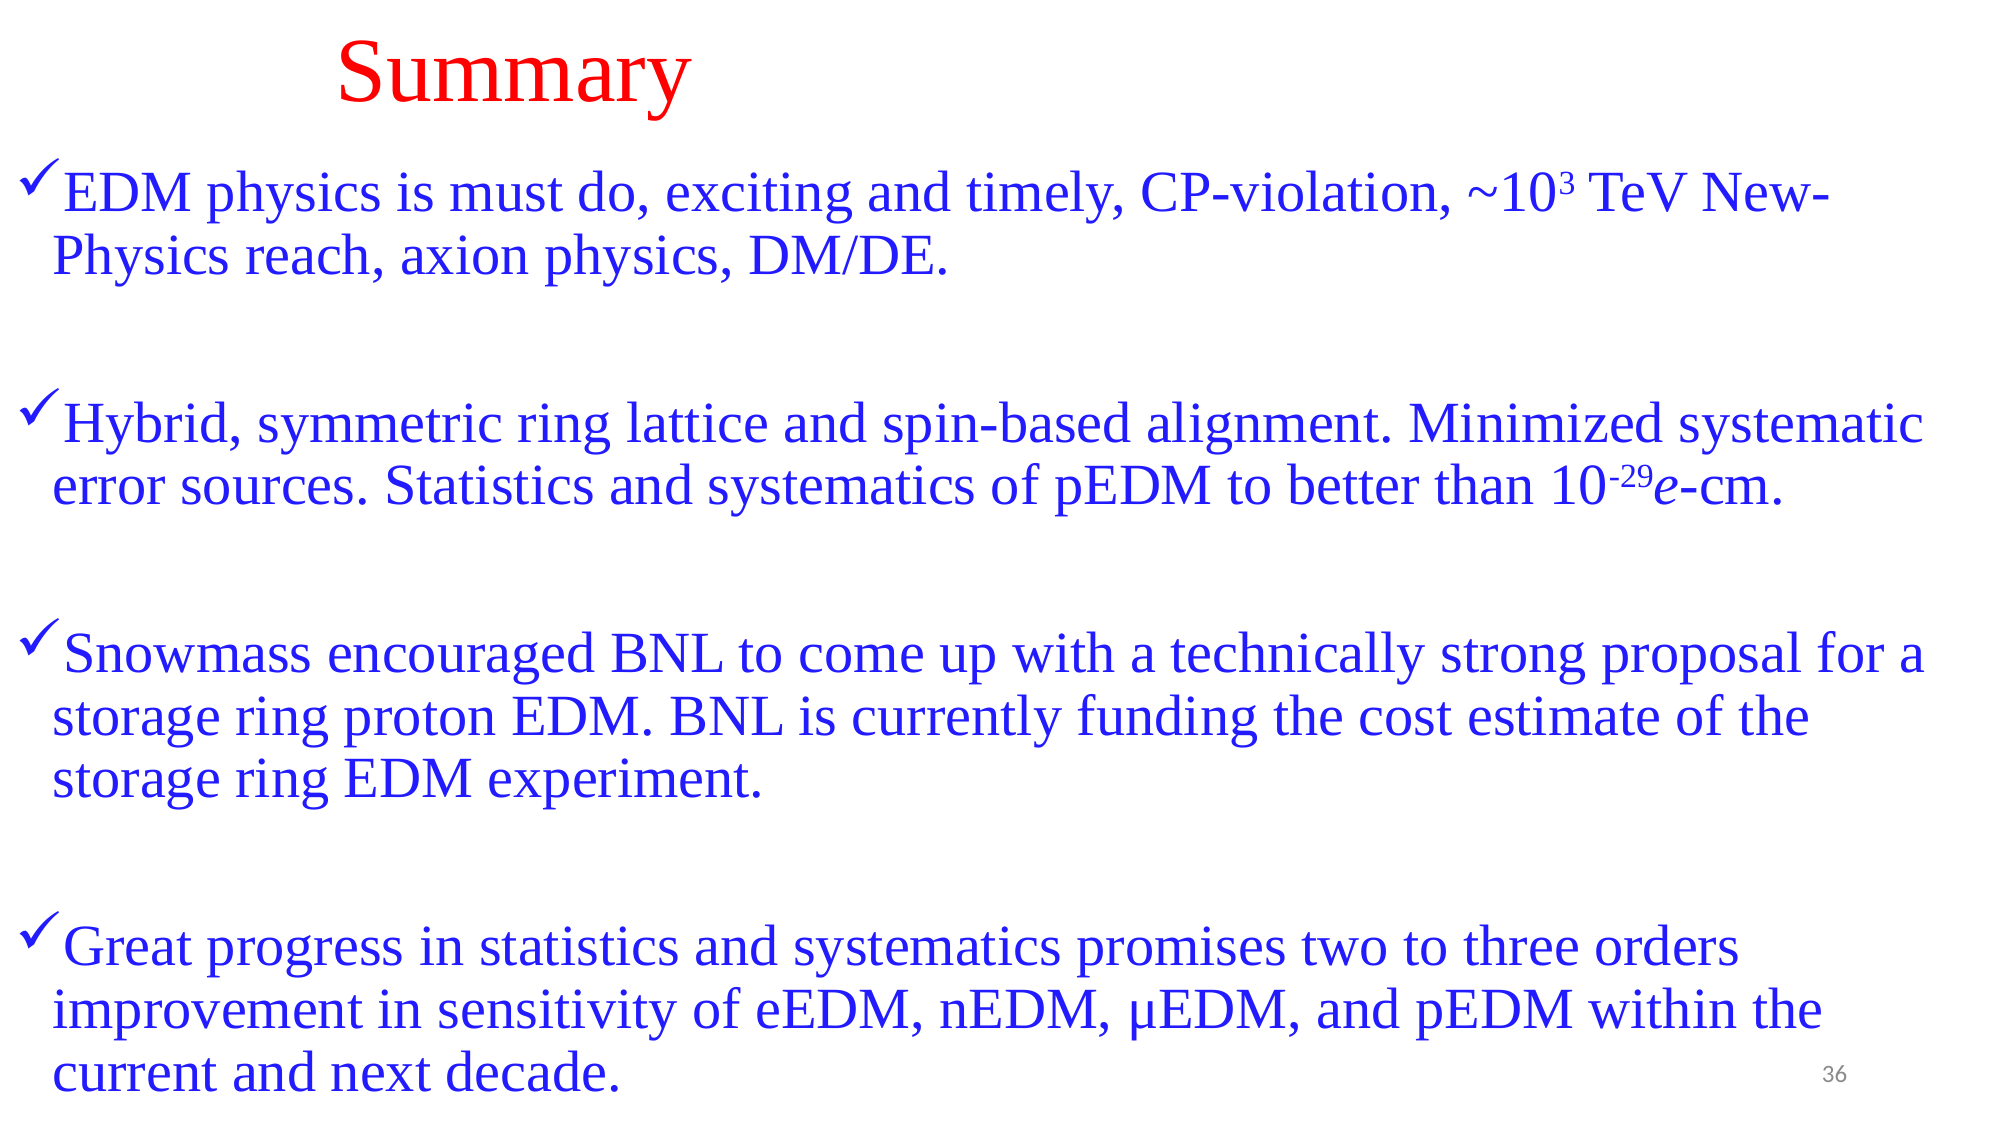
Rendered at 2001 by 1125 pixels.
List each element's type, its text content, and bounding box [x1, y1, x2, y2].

list EDM physics is must do, exciting and timely, CP-violation, ~103 TeV New-Physics reach, axion physics, DM/DE. Hybrid, symmetric ring lattice and spin-based alignment. Minimized systematic error sources. Statistics and systematics of pEDM to better than 10-29e-cm. Snowmass encouraged BNL to come up with a technically strong proposal for a storage ring proton EDM. BNL is currently funding the cost estimate of the storage ring EDM experiment. Great progress in statistics and systematics promises two to three orders improvement in sensitivity of eEDM, nEDM, μEDM, and pEDM within the current and next decade. [0, 154, 2000, 1125]
slide_number 36 [1412, 1042, 1863, 1103]
title Summary [320, 0, 1671, 144]
